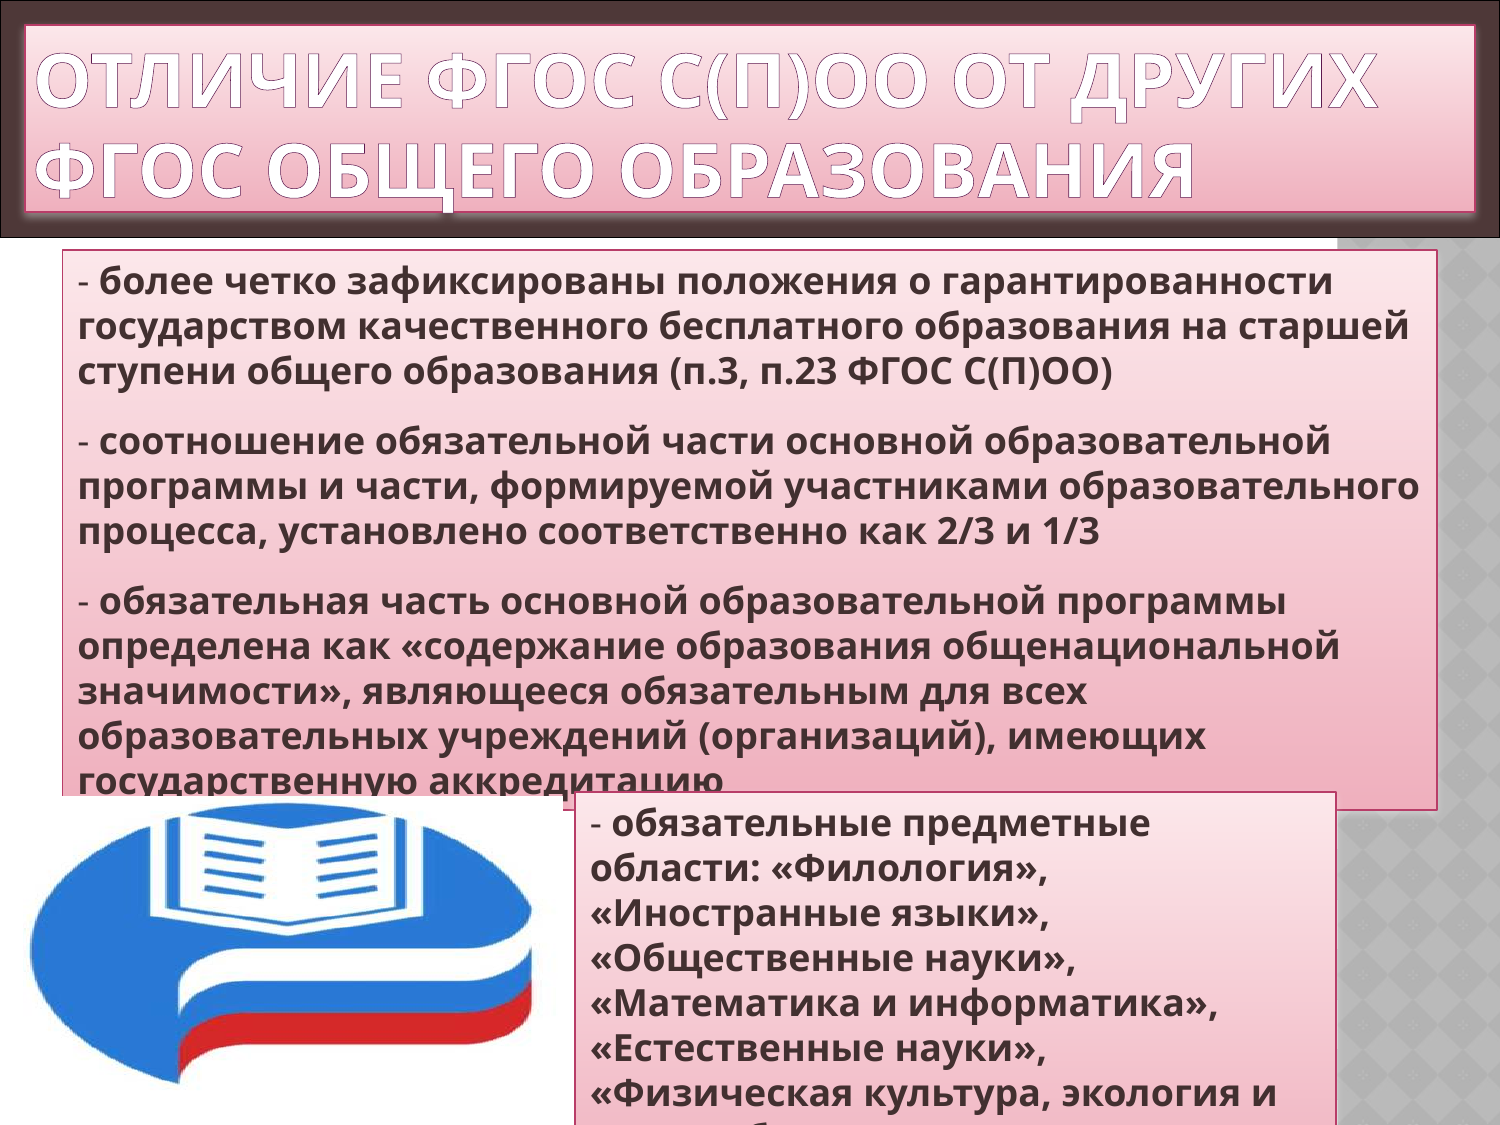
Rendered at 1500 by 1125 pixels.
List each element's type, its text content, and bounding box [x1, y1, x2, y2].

text_box - обязательные предметные области: «Филология», «Иностранные языки», «Общественные науки», «Математика и информатика», «Естественные науки», «Физическая культура, экология и основы безопасности жизнедеятельности» [574, 791, 1337, 1125]
picture [22, 796, 563, 1102]
text_box [0, 0, 1500, 238]
text_box - более четко зафиксированы положения о гарантированности государством качественного бесплатного образования на старшей ступени общего образования (п.3, п.23 ФГОС С(П)ОО) - соотношение обязательной части основной образовательной программы и части, формируемой участниками образовательного процесса, установлено соответственно как 2/3 и 1/3 - обязательная часть основной образовательной программы определена как «содержание образования общенациональной значимости», являющееся обязательным для всех образовательных учреждений (организаций), имеющих государственную аккредитацию [62, 249, 1438, 811]
title Отличие ФГОС С(П)ОО от других ФГОС общего образования [24, 24, 1476, 213]
